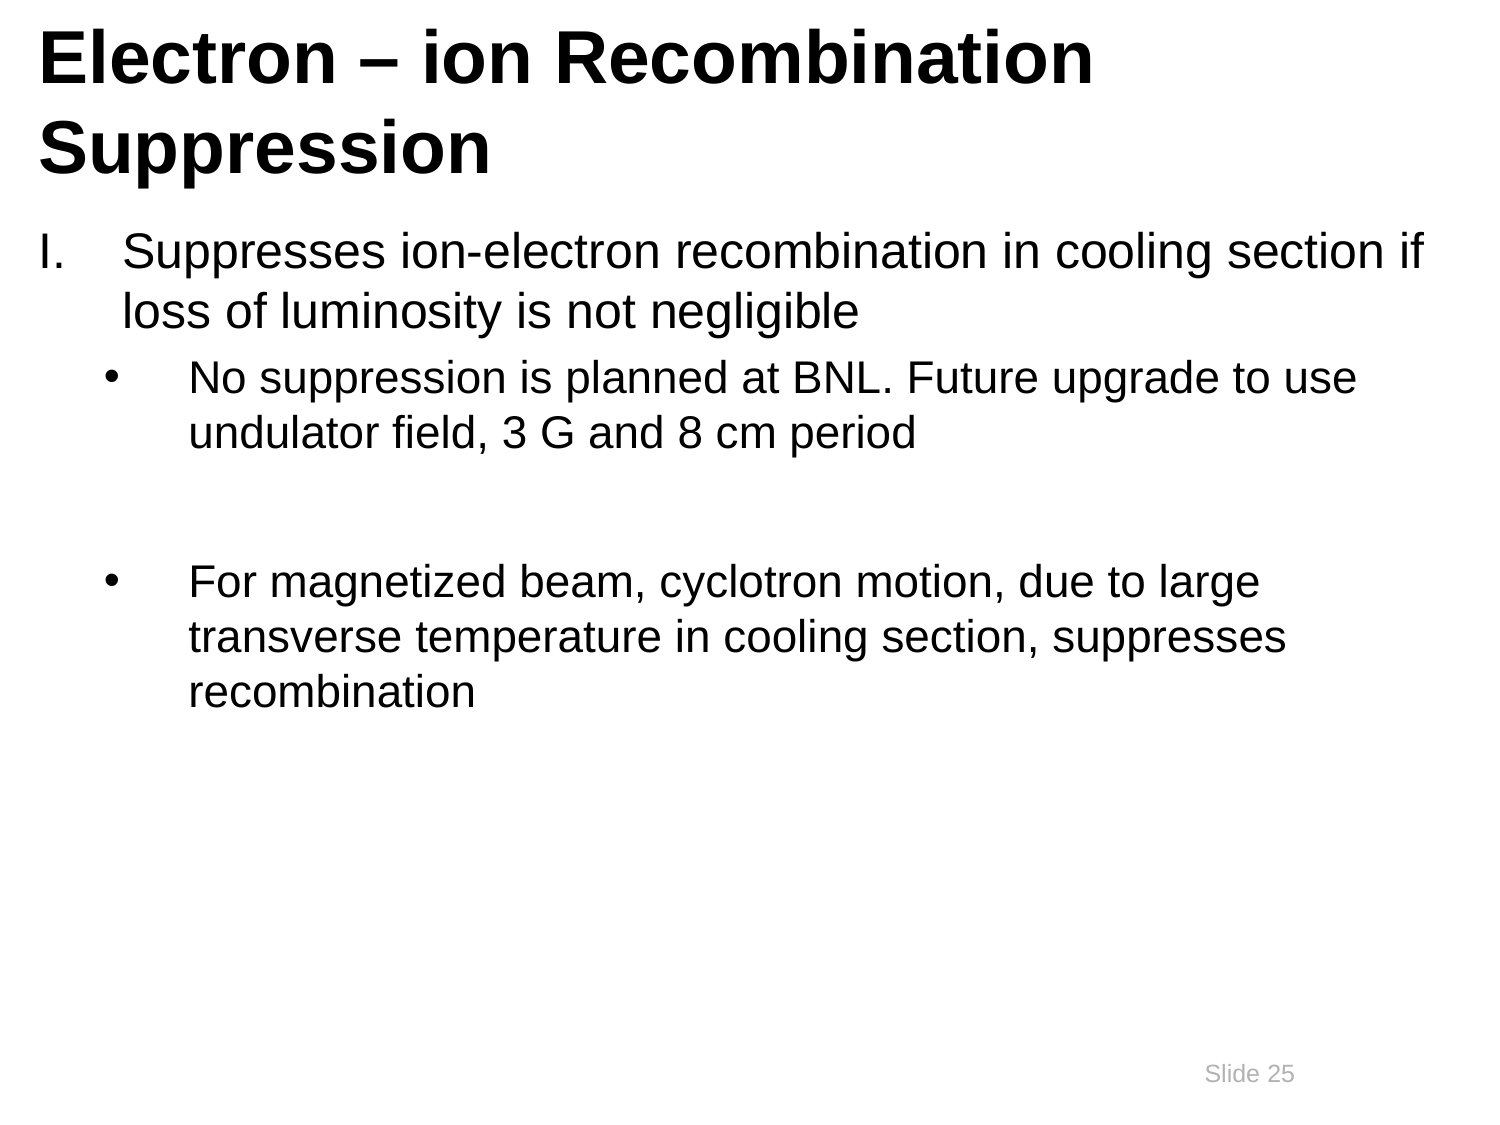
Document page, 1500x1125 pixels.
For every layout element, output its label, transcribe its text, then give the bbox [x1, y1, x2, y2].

list Suppresses ion-electron recombination in cooling section if loss of luminosity is not negligible No suppression is planned at BNL. Future upgrade to use undulator field, 3 G and 8 cm period For magnetized beam, cyclotron motion, due to large transverse temperature in cooling section, suppresses recombination [23, 211, 1500, 1089]
slide_number Slide 25 [1074, 1042, 1425, 1103]
title Electron – ion Recombination Suppression [23, 0, 1500, 199]
